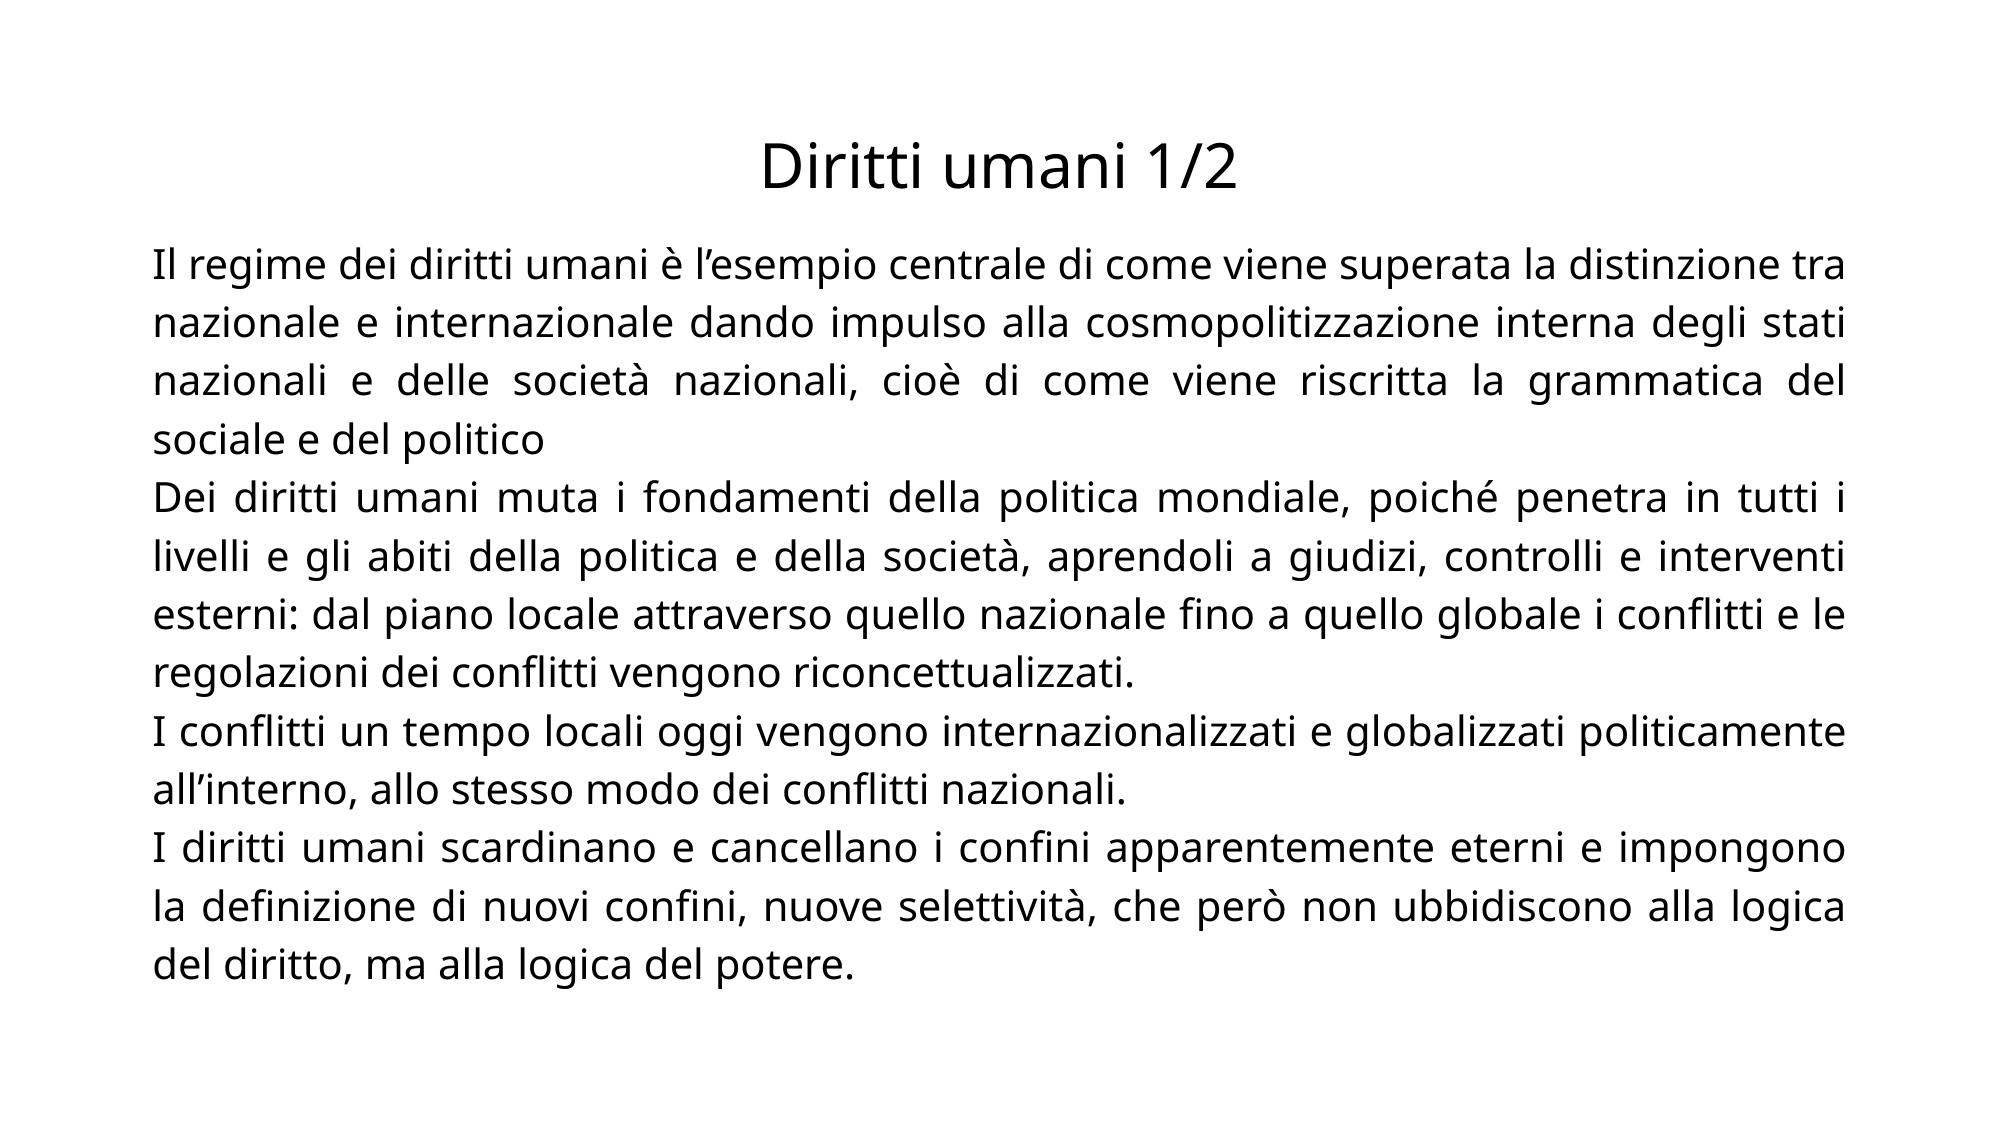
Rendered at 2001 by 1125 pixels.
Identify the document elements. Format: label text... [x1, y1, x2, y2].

title Diritti umani 1/2 [137, 59, 1863, 221]
list Il regime dei diritti umani è l’esempio centrale di come viene superata la distinzione tra nazionale e internazionale dando impulso alla cosmopolitizzazione interna degli stati nazionali e delle società nazionali, cioè di come viene riscritta la grammatica del sociale e del politico Dei diritti umani muta i fondamenti della politica mondiale, poiché penetra in tutti i livelli e gli abiti della politica e della società, aprendoli a giudizi, controlli e interventi esterni: dal piano locale attraverso quello nazionale fino a quello globale i conflitti e le regolazioni dei conflitti vengono riconcettualizzati. I conflitti un tempo locali oggi vengono internazionalizzati e globalizzati politicamente all’interno, allo stesso modo dei conflitti nazionali. I diritti umani scardinano e cancellano i confini apparentemente eterni e impongono la definizione di nuovi confini, nuove selettività, che però non ubbidiscono alla logica del diritto, ma alla logica del potere. [137, 221, 1863, 1014]
